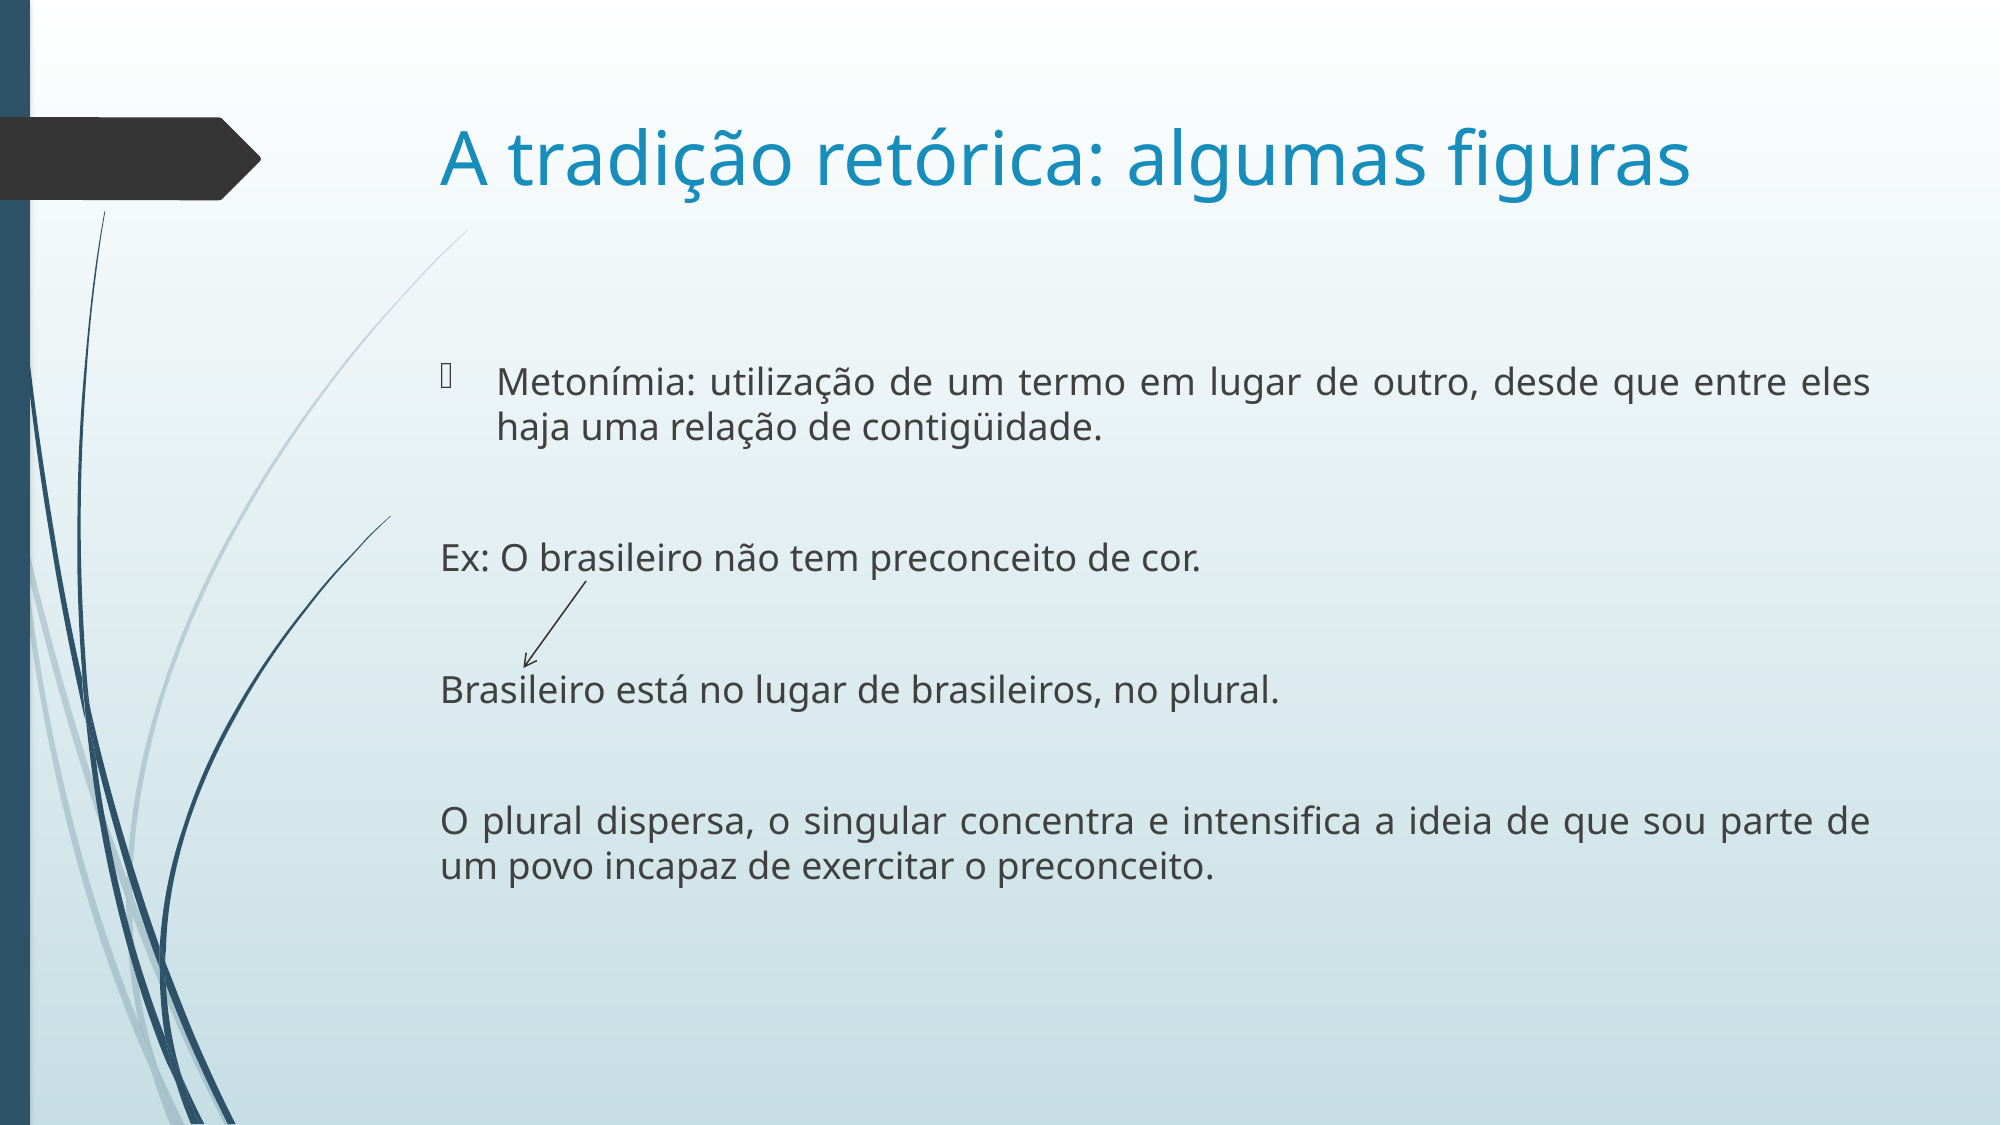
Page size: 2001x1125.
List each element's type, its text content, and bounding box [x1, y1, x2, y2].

list Metonímia: utilização de um termo em lugar de outro, desde que entre eles haja uma relação de contigüidade. Ex: O brasileiro não tem preconceito de cor. Brasileiro está no lugar de brasileiros, no plural. O plural dispersa, o singular concentra e intensifica a ideia de que sou parte de um povo incapaz de exercitar o preconceito. [424, 350, 1888, 970]
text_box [523, 580, 587, 669]
title A tradição retórica: algumas figuras [425, 102, 1888, 313]
